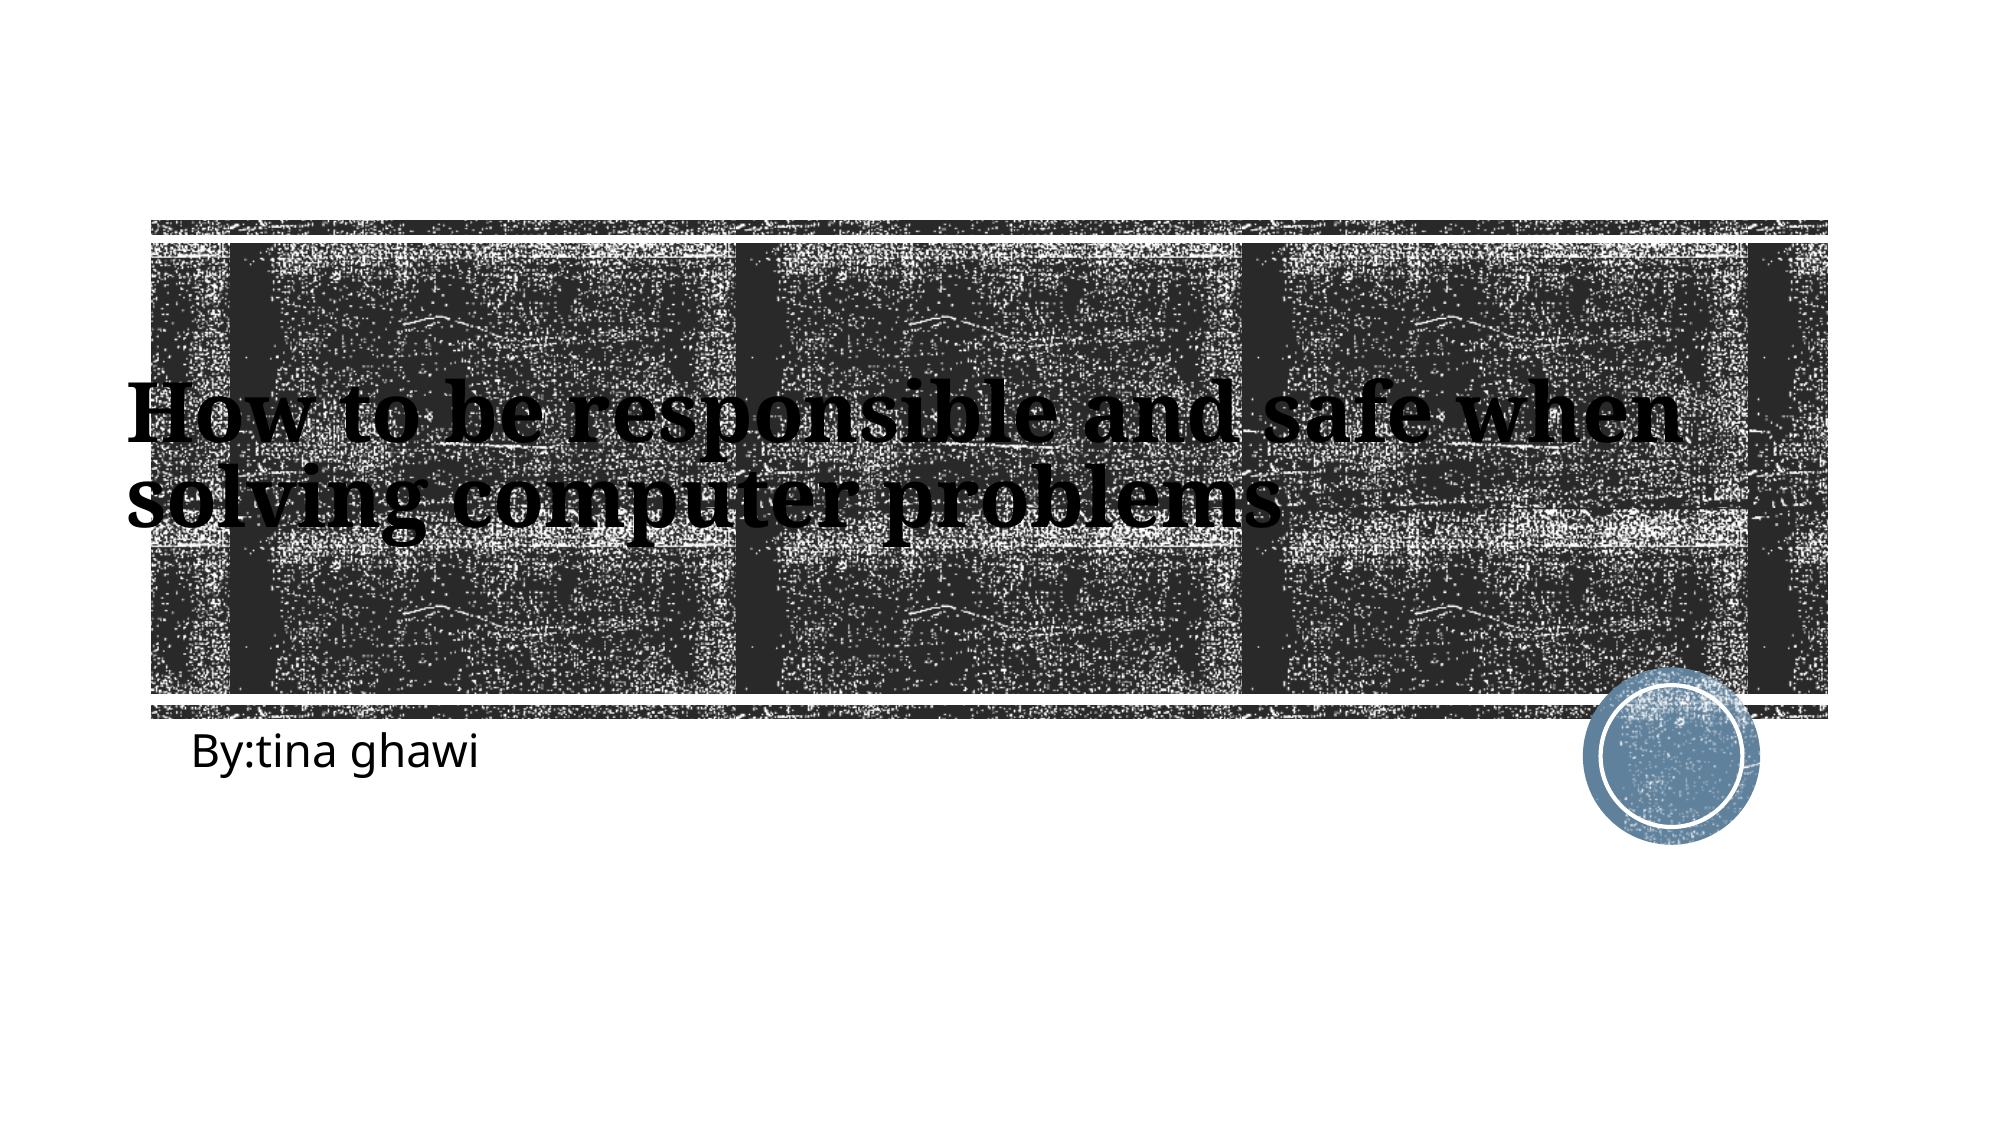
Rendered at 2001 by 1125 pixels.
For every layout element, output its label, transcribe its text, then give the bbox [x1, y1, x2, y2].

subtitle By:tina ghawi [175, 720, 1470, 896]
title How to be responsible and safe when solving computer problems [111, 210, 1747, 709]
